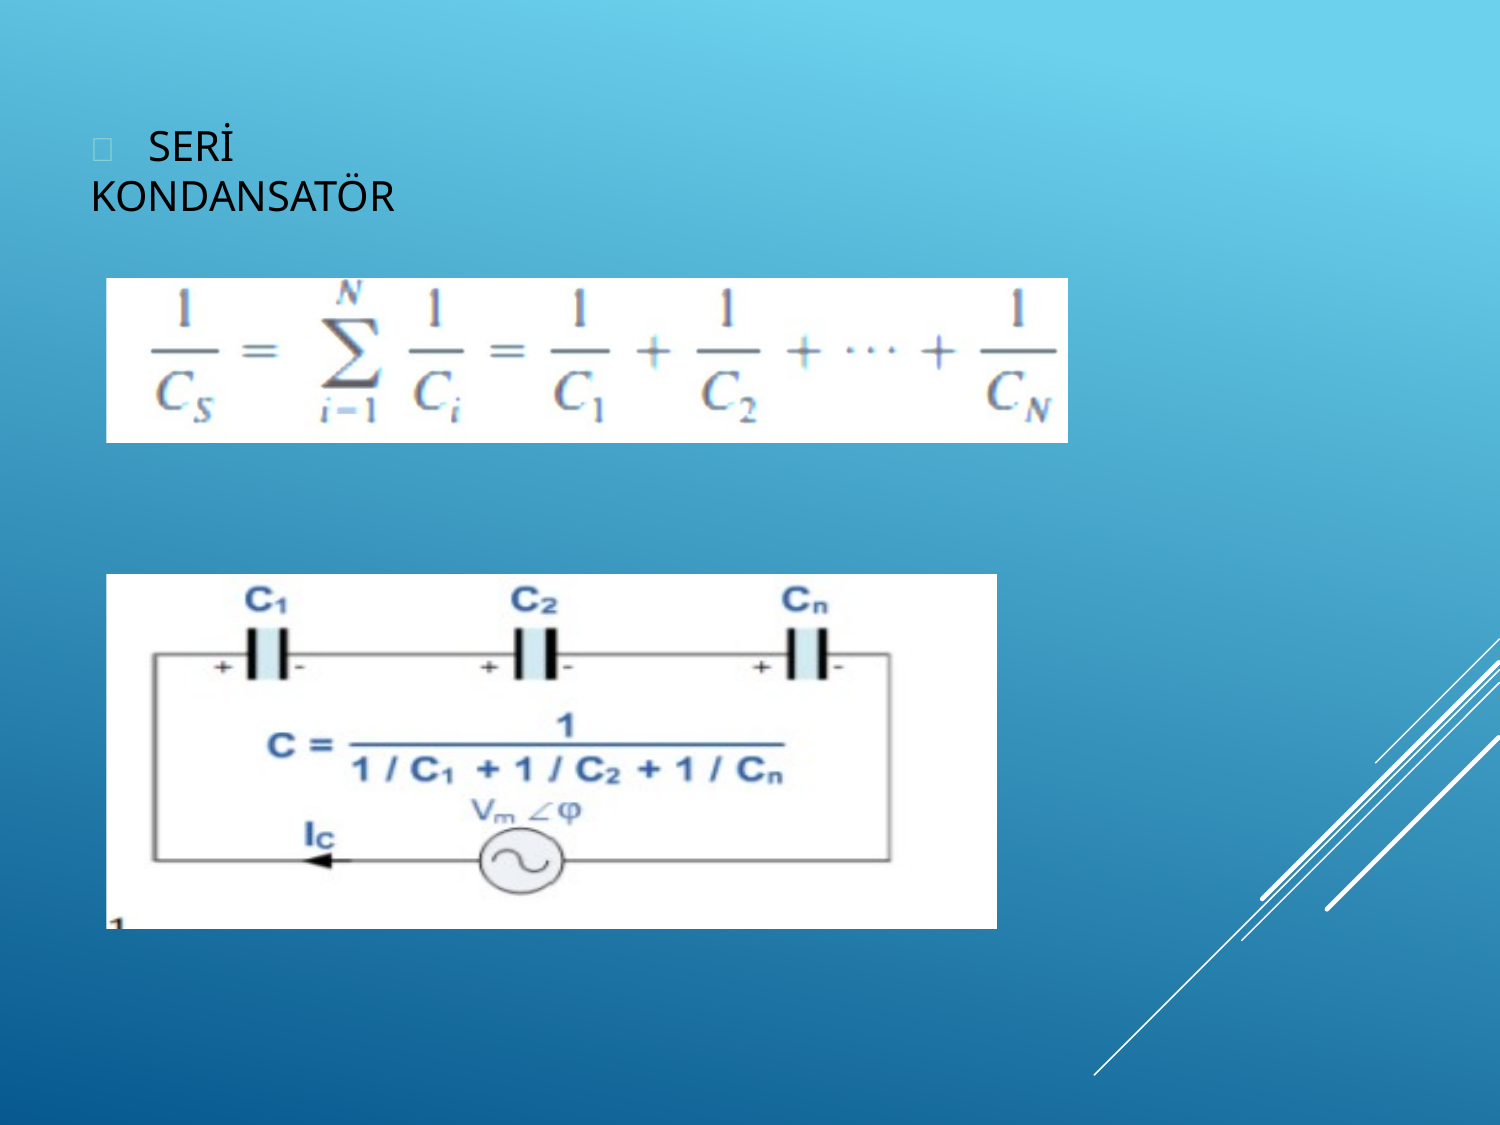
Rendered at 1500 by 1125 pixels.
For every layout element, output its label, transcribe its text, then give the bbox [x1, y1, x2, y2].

text_box [106, 574, 997, 929]
title  Seri kondansatör [87, 73, 485, 264]
text_box [106, 278, 1068, 443]
